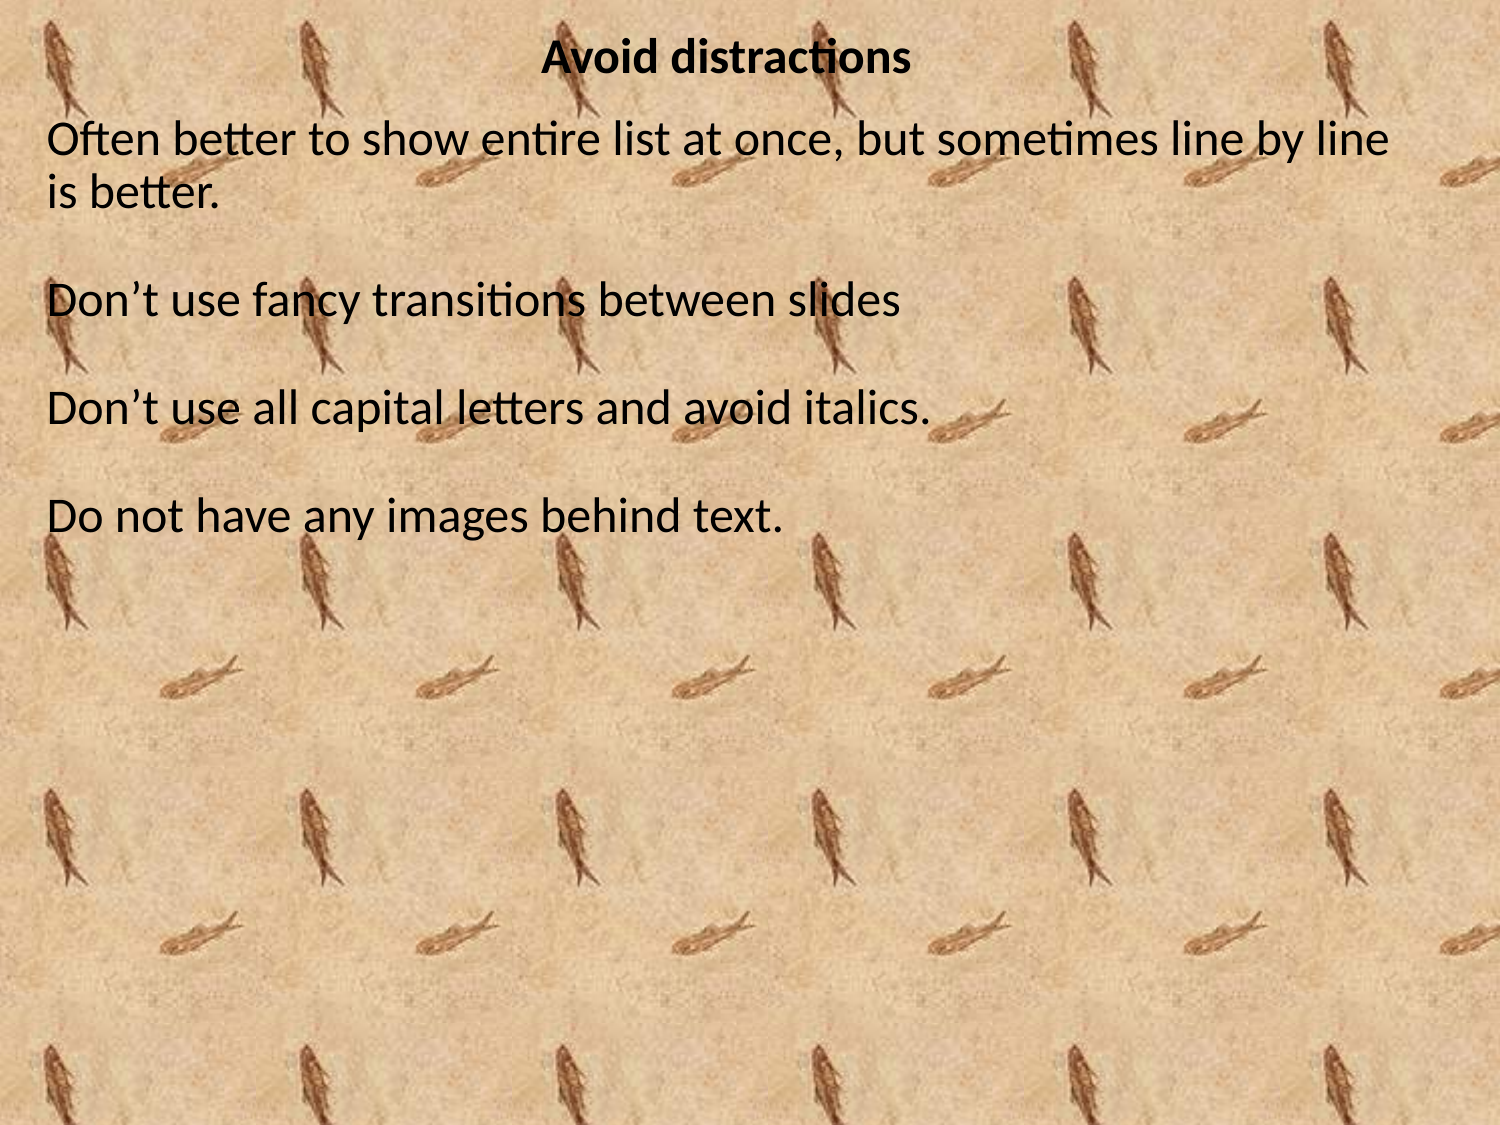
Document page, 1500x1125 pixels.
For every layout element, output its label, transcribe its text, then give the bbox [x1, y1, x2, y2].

picture [0, 0, 1500, 1125]
text_box Avoid distractions Often better to show entire list at once, but sometimes line by line is better. Don’t use fancy transitions between slides Don’t use all capital letters and avoid italics. Do not have any images behind text. [31, 23, 1421, 605]
